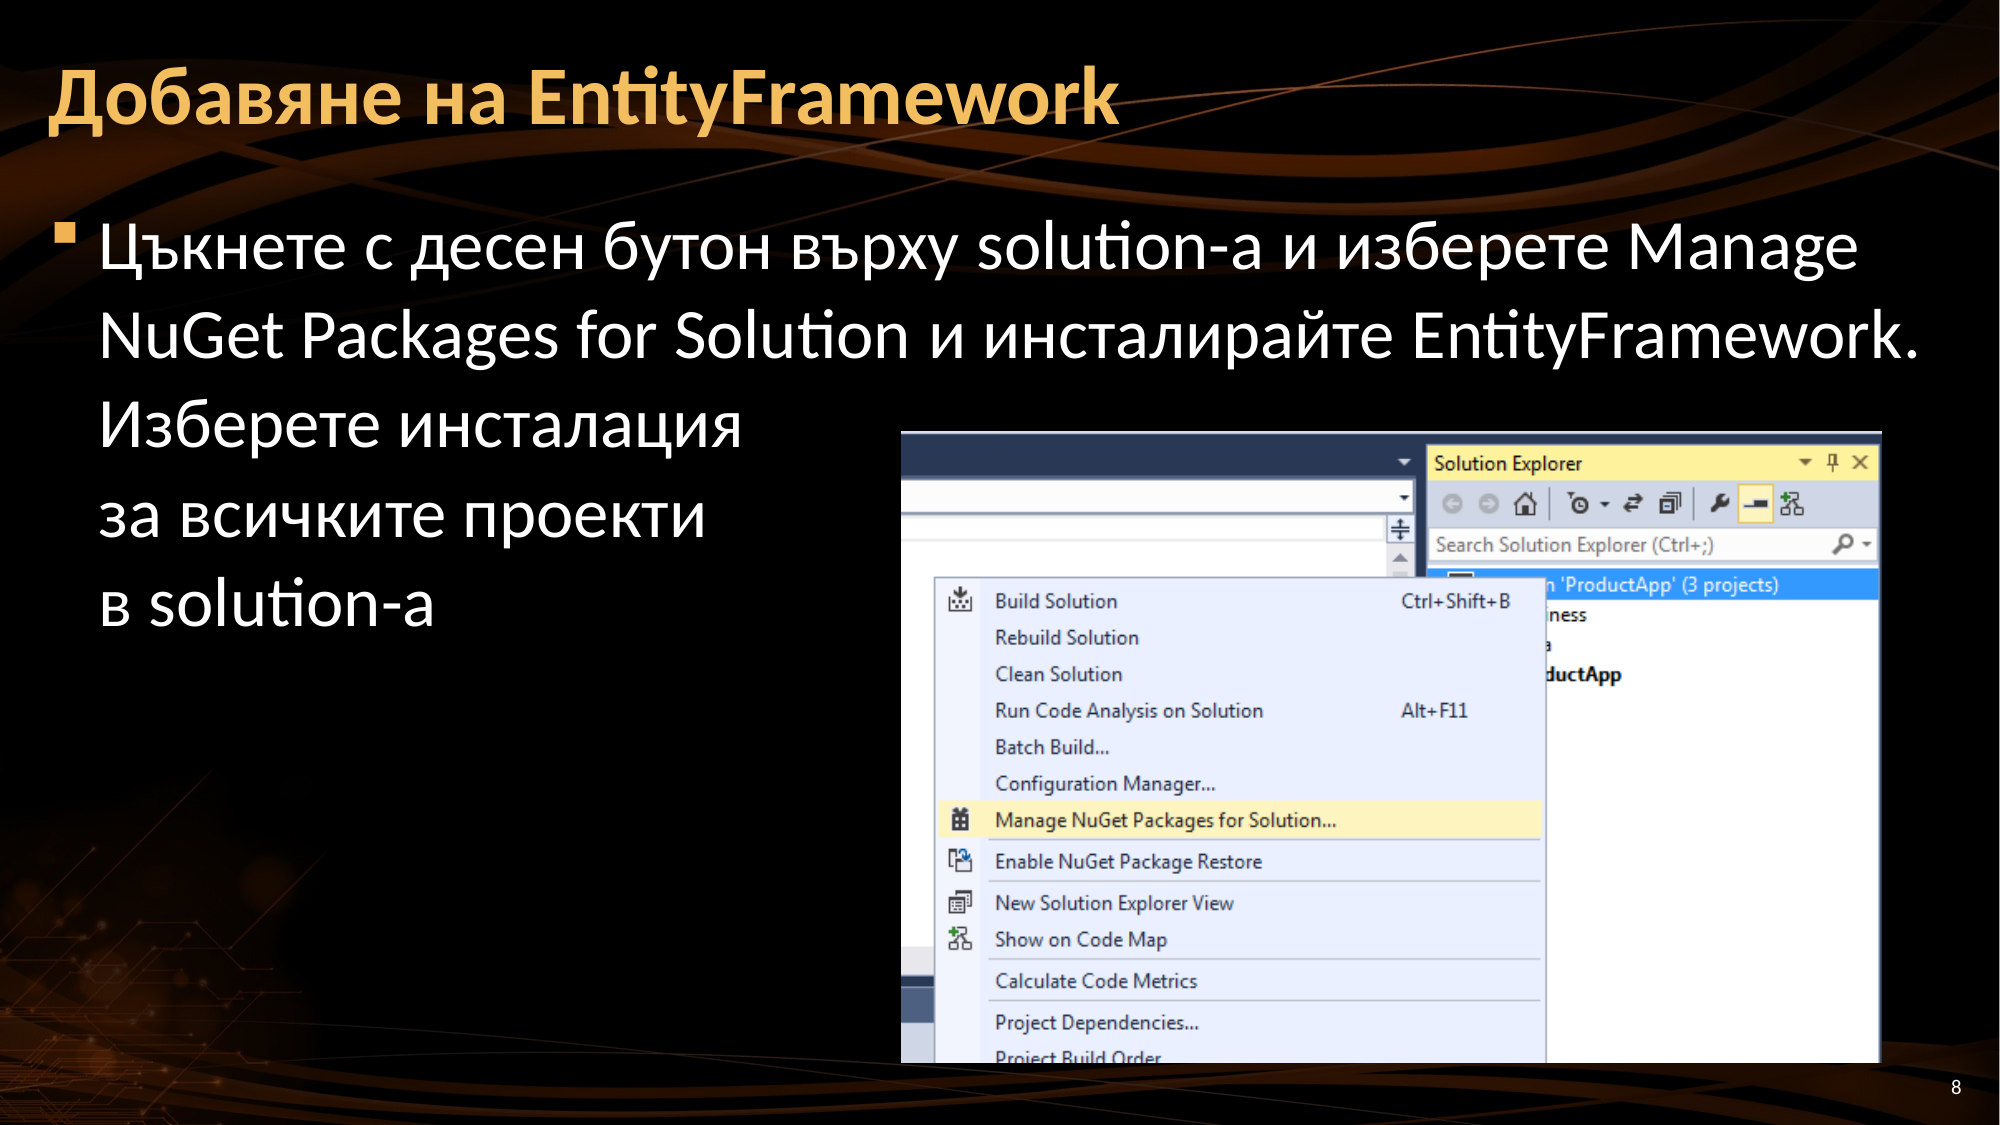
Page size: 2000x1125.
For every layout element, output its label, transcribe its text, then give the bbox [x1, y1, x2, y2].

picture [0, 0, 2000, 1125]
list Цъкнете с десен бутон върху solution-a и изберете Manage NuGet Packages for Solution и инсталирайте EntityFramework. Изберете инсталация за всичките проекти в solution-a [31, 189, 1968, 1103]
slide_number 8 [1897, 1070, 1968, 1103]
title Добавяне на EntityFramework [30, 6, 1968, 189]
